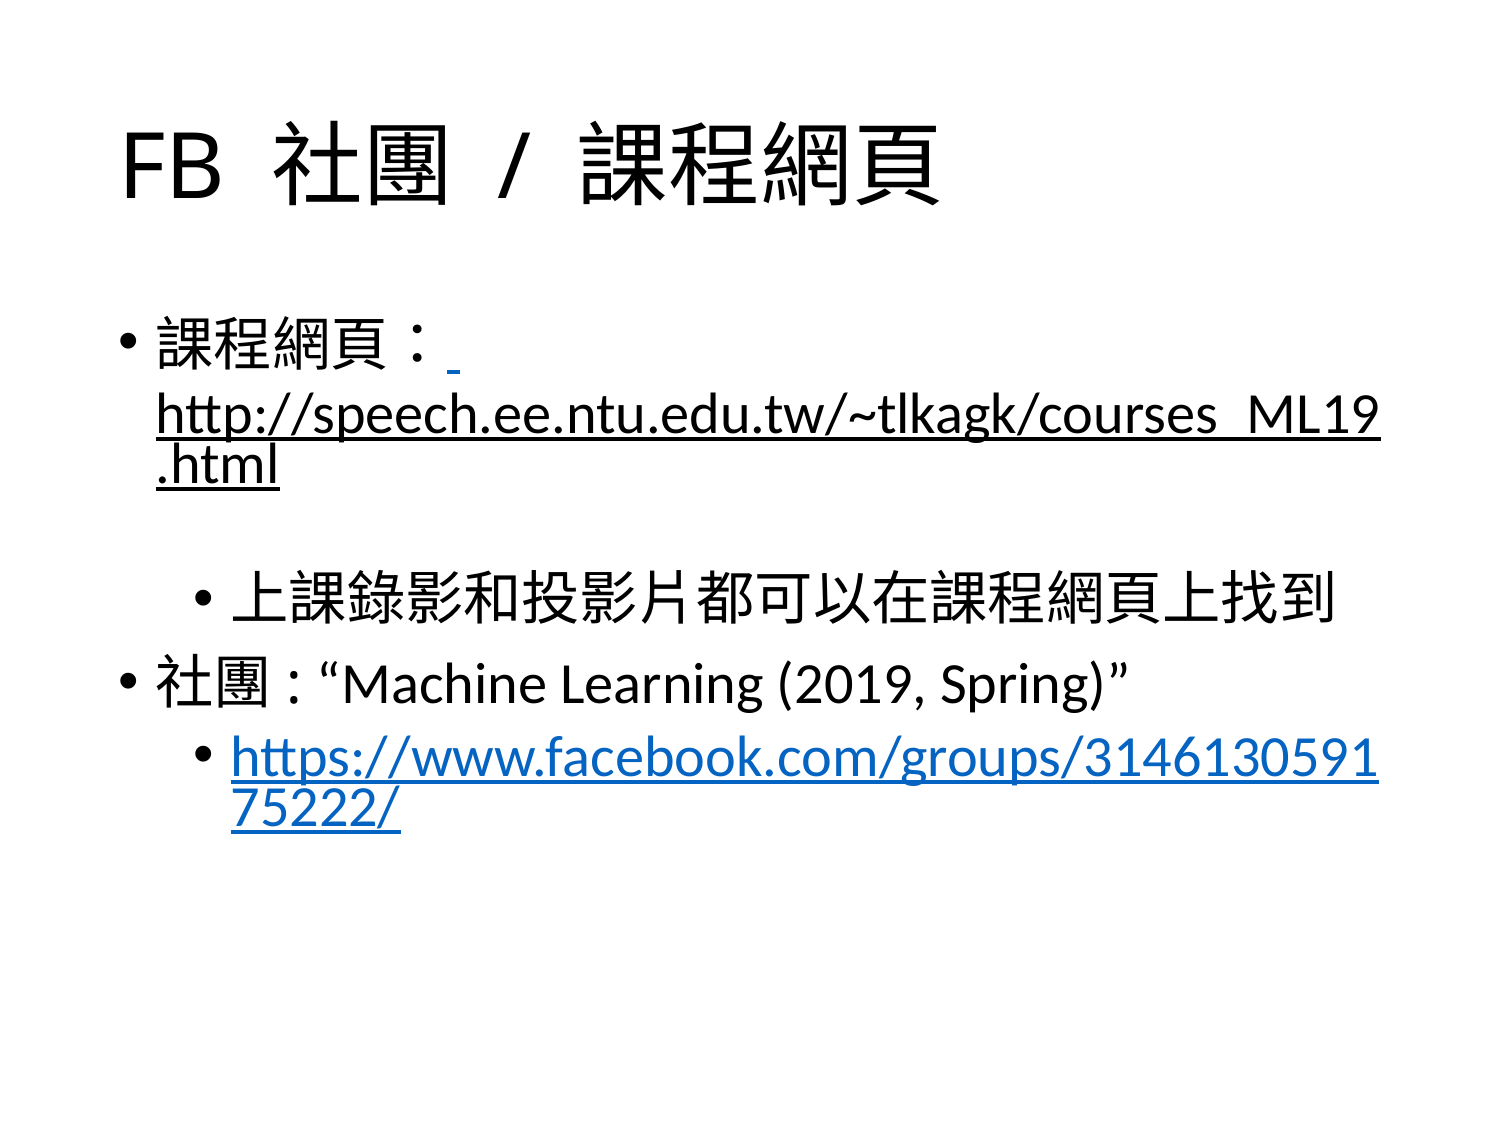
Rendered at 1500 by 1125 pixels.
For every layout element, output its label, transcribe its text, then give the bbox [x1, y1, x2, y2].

list 課程網頁： http://speech.ee.ntu.edu.tw/~tlkagk/courses_ML19.html 上課錄影和投影片都可以在課程網頁上找到 社團: “Machine Learning (2019, Spring)” https://www.facebook.com/groups/314613059175222/ [103, 299, 1397, 1014]
title FB 社團 / 課程網頁 [103, 59, 1397, 278]
